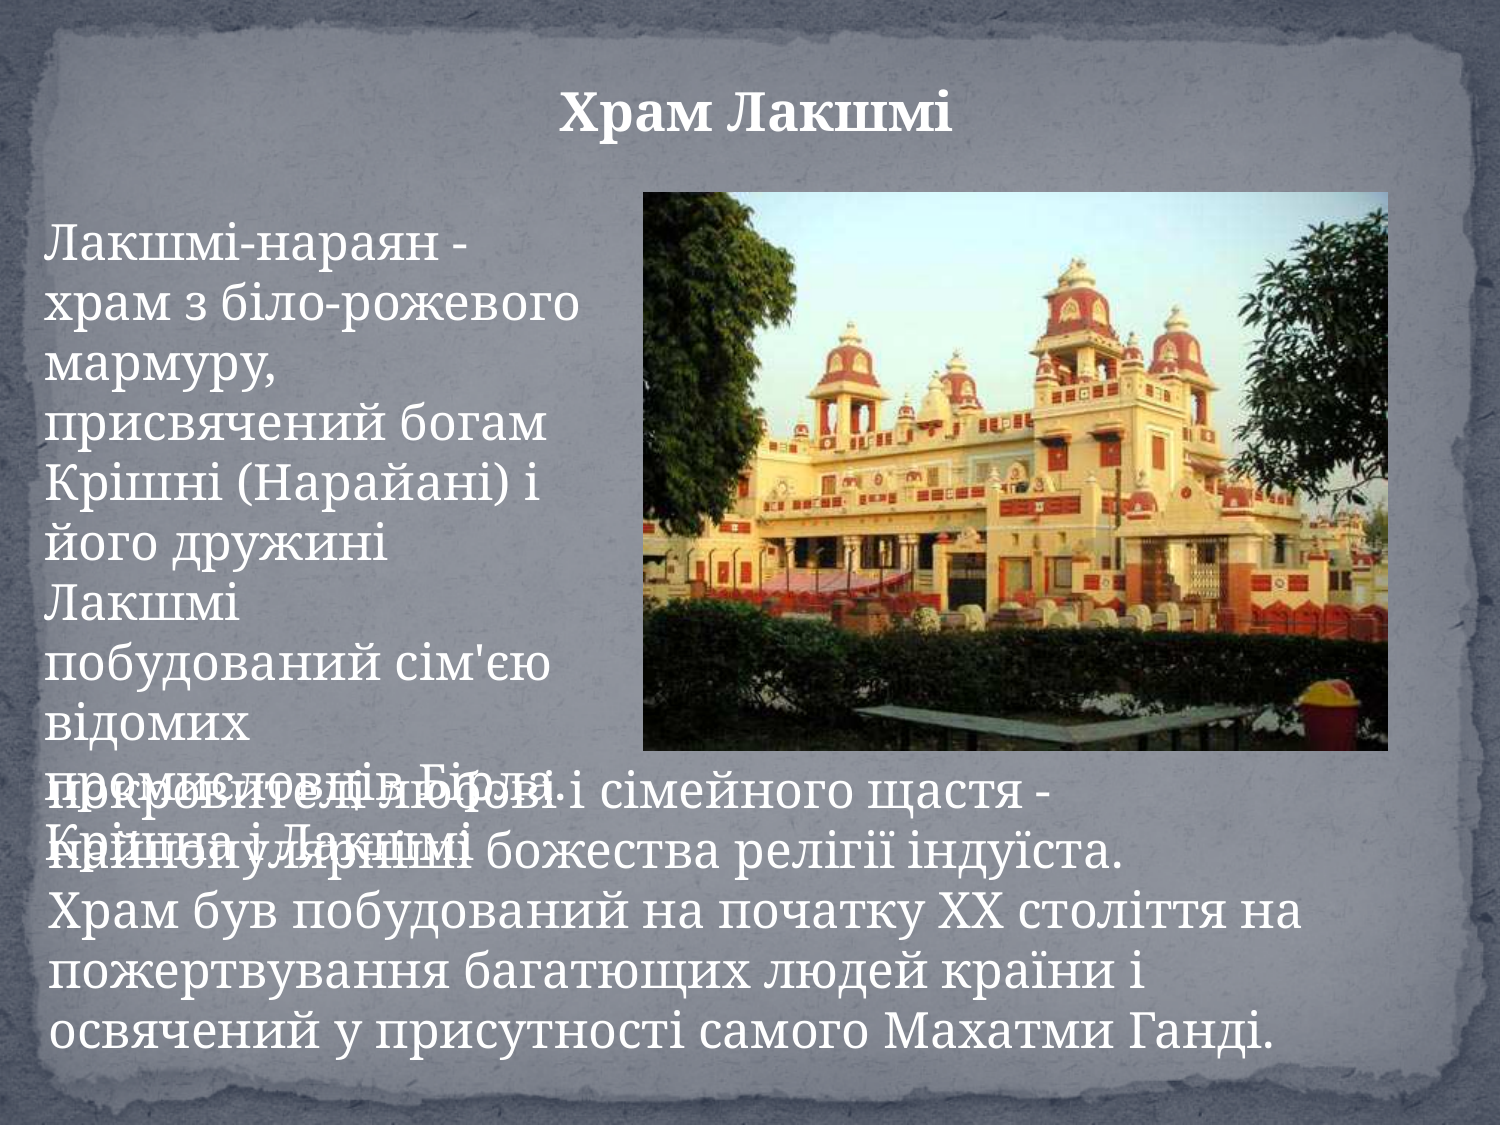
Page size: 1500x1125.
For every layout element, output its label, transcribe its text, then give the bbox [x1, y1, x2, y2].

picture [643, 192, 1388, 751]
text_box Лакшмі-нараян - храм з біло-рожевого мармуру, присвячений богам Крішні (Нарайані) і його дружині Лакшмі побудований сім'єю відомих промисловців Бірла. Крішна і Лакшмі [29, 202, 597, 878]
text_box покровителі любові і сімейного щастя - найпопулярніші божества релігії індуїста. Храм був побудований на початку XX століття на пожертвування багатющих людей країни і освячений у присутності самого Махатми Ганді. [33, 750, 1442, 1066]
list Храм Лакшмі [82, 70, 1432, 184]
